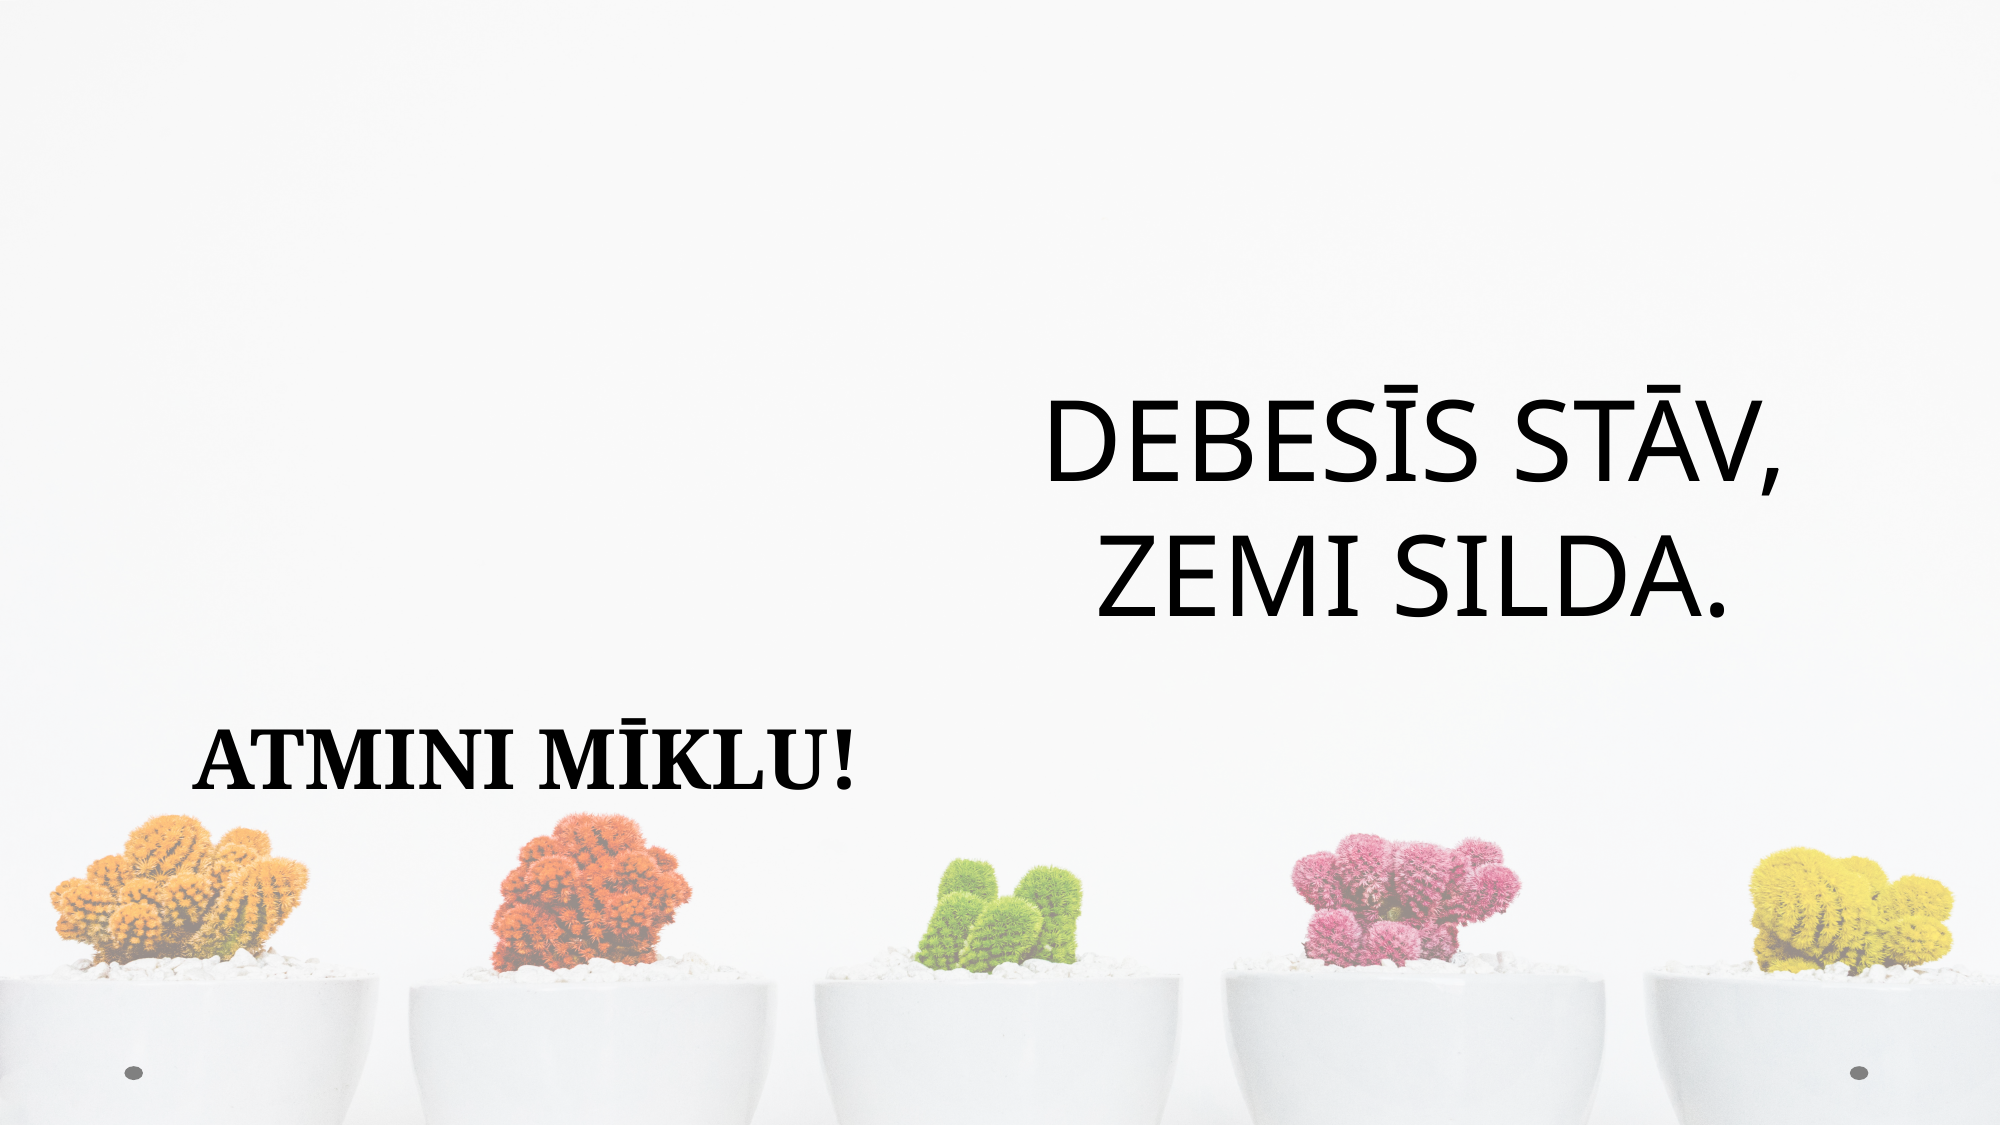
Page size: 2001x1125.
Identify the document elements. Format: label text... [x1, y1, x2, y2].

list DEBESĪS STĀV, ZEMI SILDA. [971, 0, 1858, 819]
title ATMINI MĪKLU! [164, 0, 889, 814]
